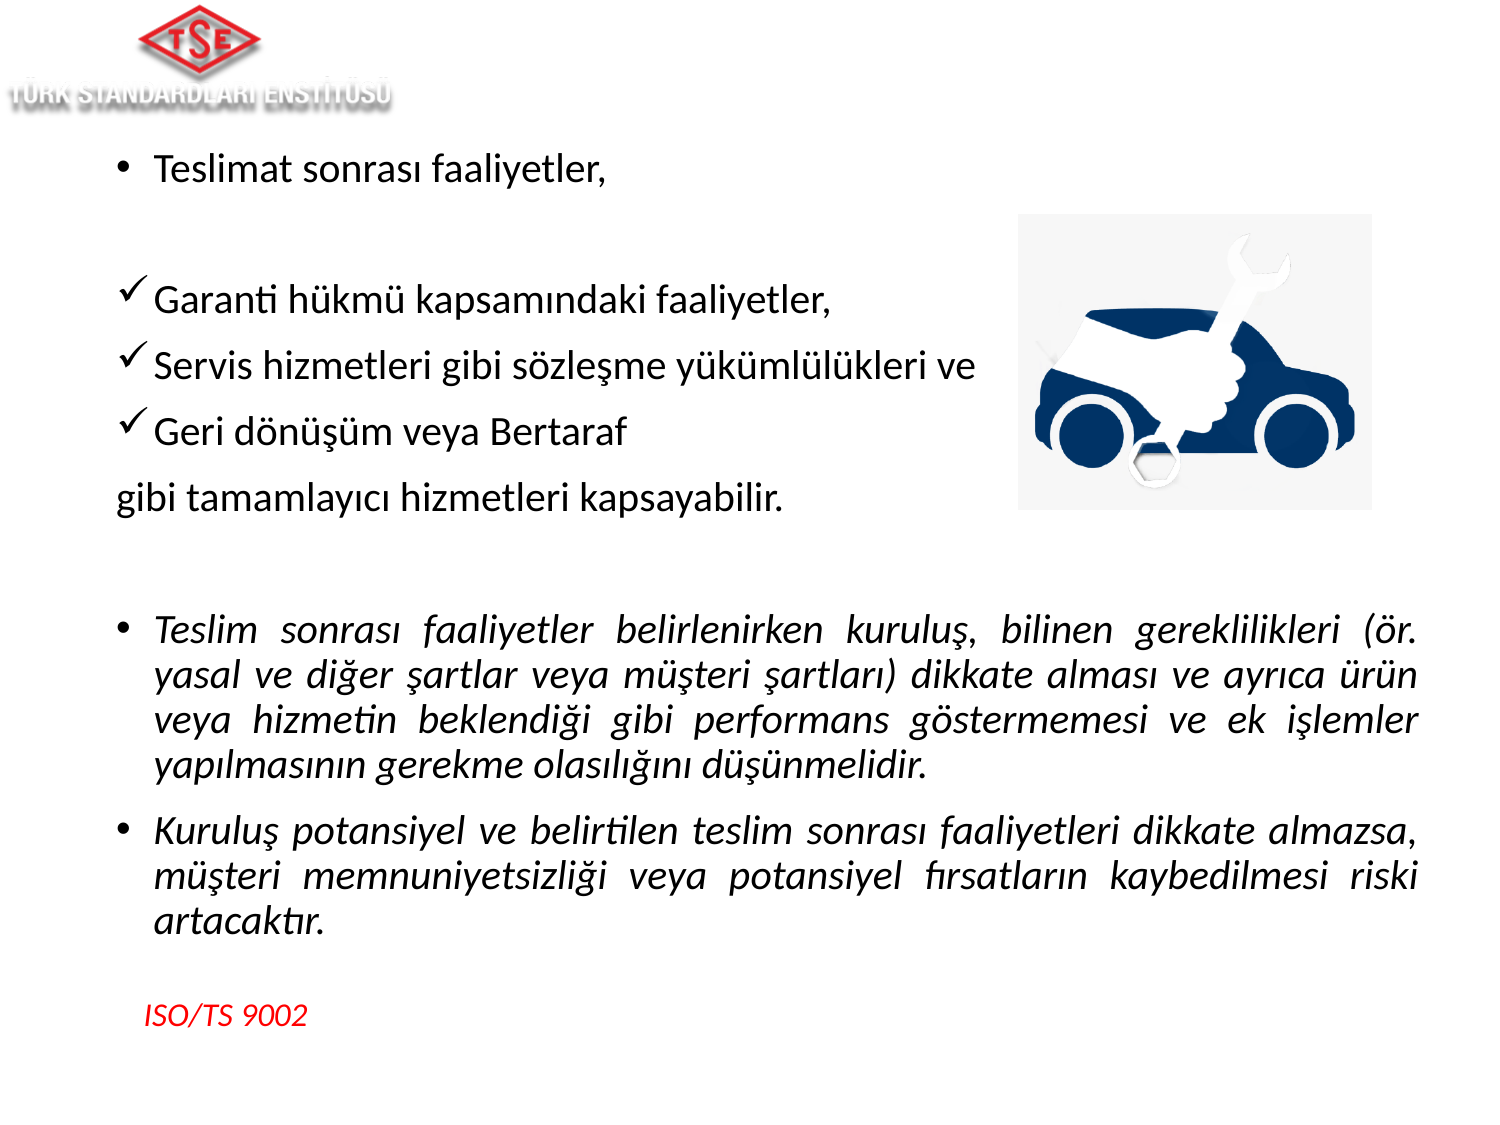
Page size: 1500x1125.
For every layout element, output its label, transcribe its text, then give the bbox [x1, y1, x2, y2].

picture [1018, 214, 1372, 510]
picture [0, 0, 400, 126]
list Teslimat sonrası faaliyetler, Garanti hükmü kapsamındaki faaliyetler, Servis hizmetleri gibi sözleşme yükümlülükleri ve Geri dönüşüm veya Bertaraf gibi tamamlayıcı hizmetleri kapsayabilir. Teslim sonrası faaliyetler belirlenirken kuruluş, bilinen gereklilikleri (ör. yasal ve diğer şartlar veya müşteri şartları) dikkate alması ve ayrıca ürün veya hizmetin beklendiği gibi performans göstermemesi ve ek işlemler yapılmasının gerekme olasılığını düşünmelidir. Kuruluş potansiyel ve belirtilen teslim sonrası faaliyetleri dikkate almazsa, müşteri memnuniyetsizliği veya potansiyel fırsatların kaybedilmesi riski artacaktır. [101, 138, 1435, 983]
text_box ISO/TS 9002 [128, 985, 399, 1041]
